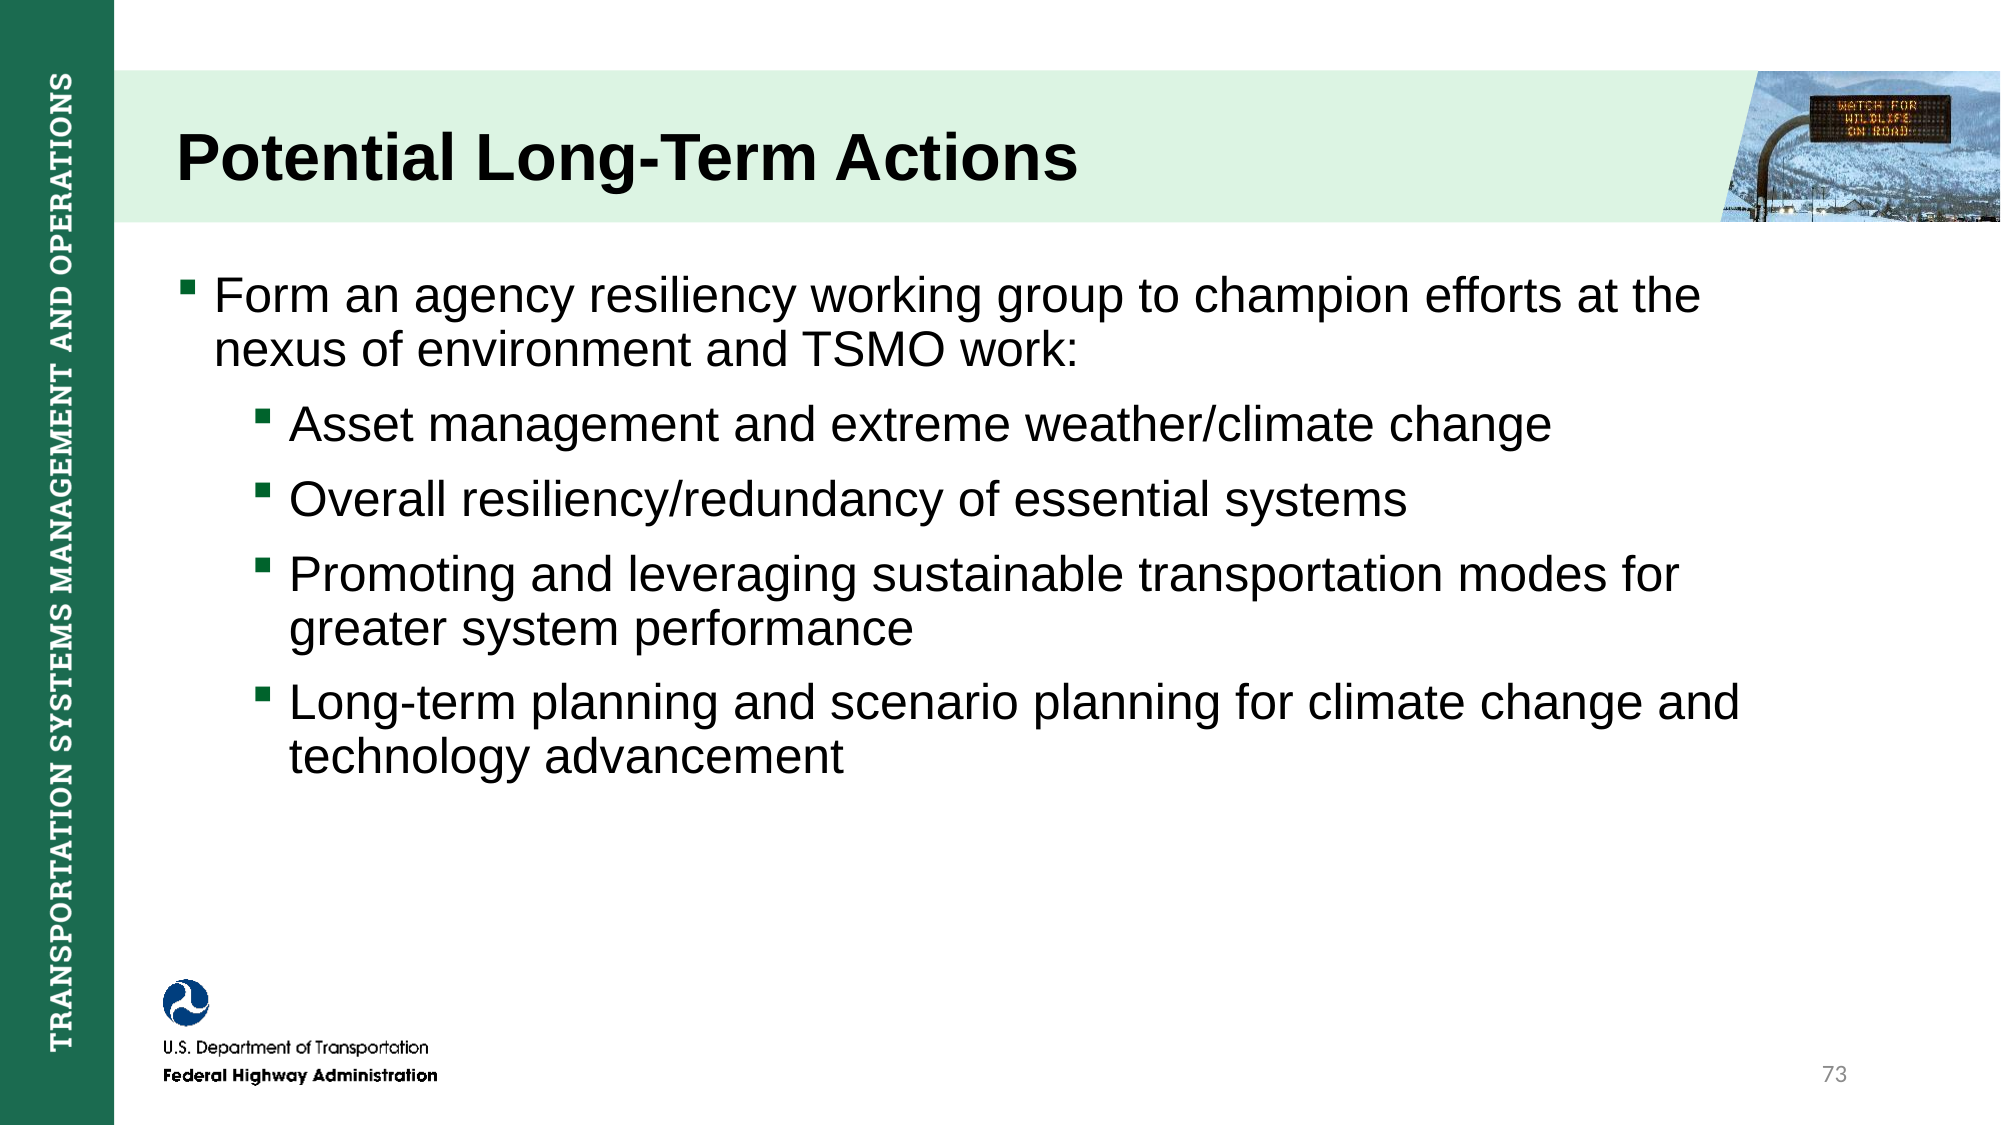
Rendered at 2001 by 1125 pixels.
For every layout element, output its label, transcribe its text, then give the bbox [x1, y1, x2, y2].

list Form an agency resiliency working group to champion efforts at the nexus of environment and TSMO work: Asset management and extreme weather/climate change Overall resiliency/redundancy of essential systems Promoting and leveraging sustainable transportation modes for greater system performance Long-term planning and scenario planning for climate change and technology advancement [161, 261, 1863, 976]
picture [161, 977, 439, 1088]
picture [46, 64, 109, 1061]
slide_number 73 [1412, 1042, 1863, 1103]
title Potential Long-Term Actions [161, 115, 1638, 198]
picture [1721, 71, 2001, 222]
